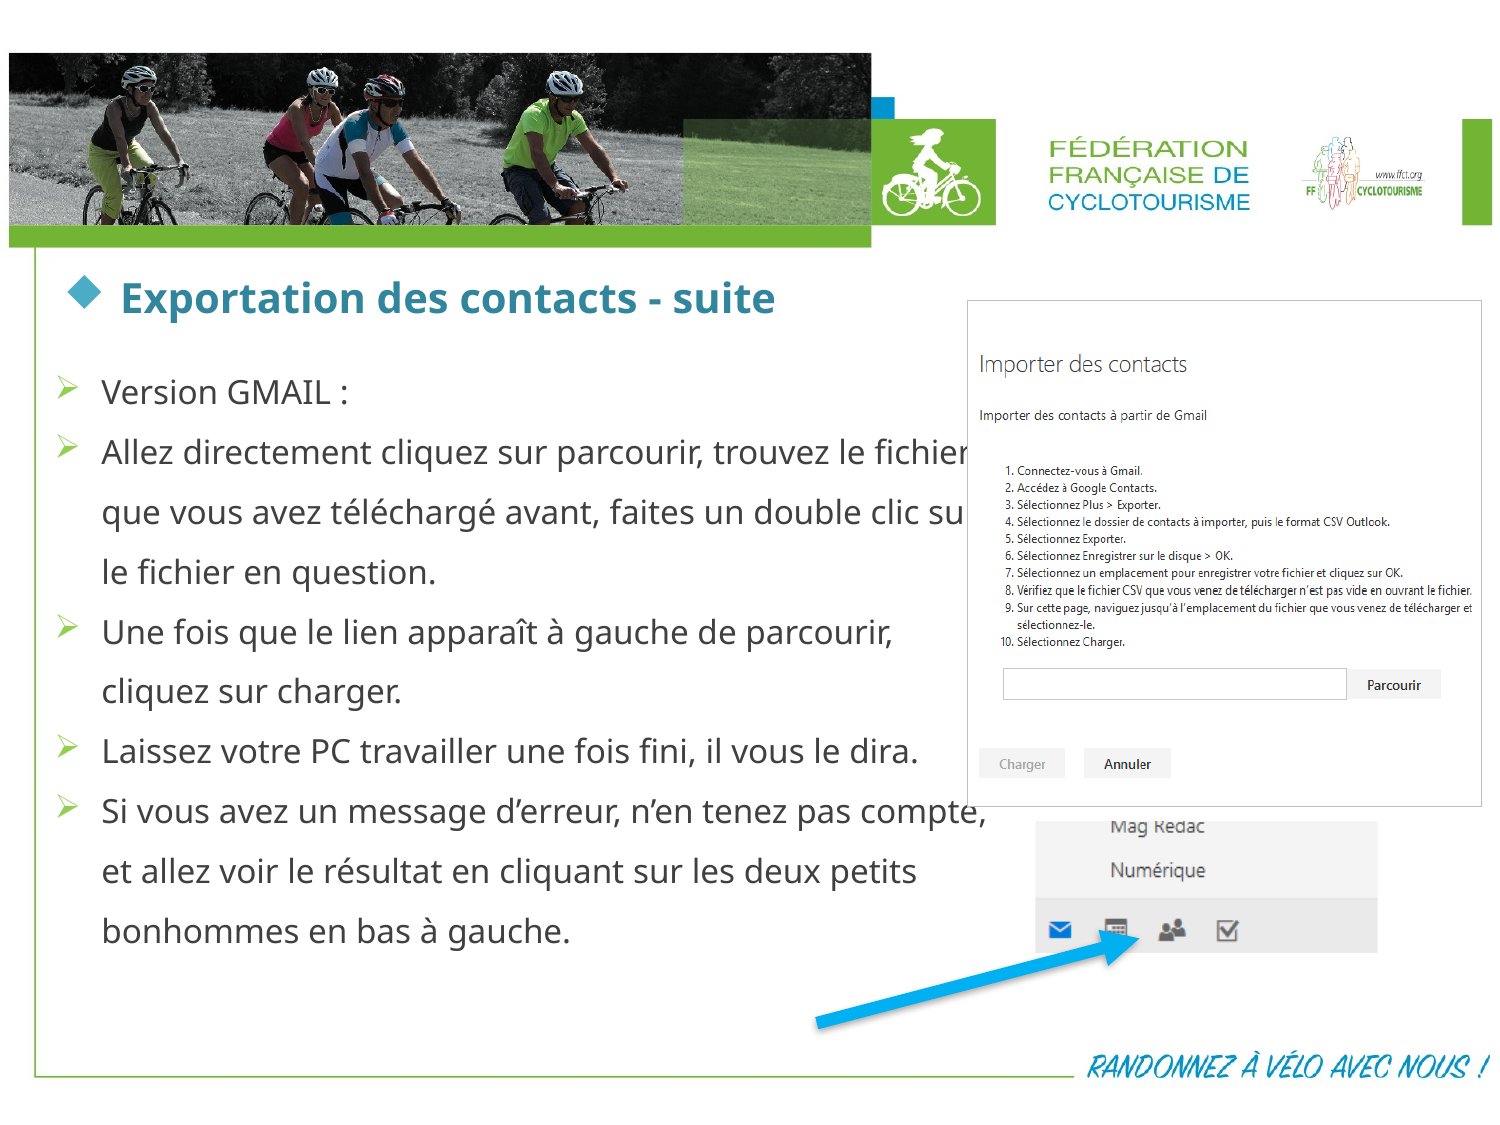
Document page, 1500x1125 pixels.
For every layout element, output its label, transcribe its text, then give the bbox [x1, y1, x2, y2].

picture [0, 16, 1500, 1113]
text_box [816, 938, 1140, 1024]
text_box Exportation des contacts - suite [48, 269, 1462, 330]
subtitle Version GMAIL : Allez directement cliquez sur parcourir, trouvez le fichier que vous avez téléchargé avant, faites un double clic sur le fichier en question. Une fois que le lien apparaît à gauche de parcourir, cliquez sur charger. Laissez votre PC travailler une fois fini, il vous le dira. Si vous avez un message d’erreur, n’en tenez pas compte, et allez voir le résultat en cliquant sur les deux petits bonhommes en bas à gauche. [39, 343, 961, 459]
